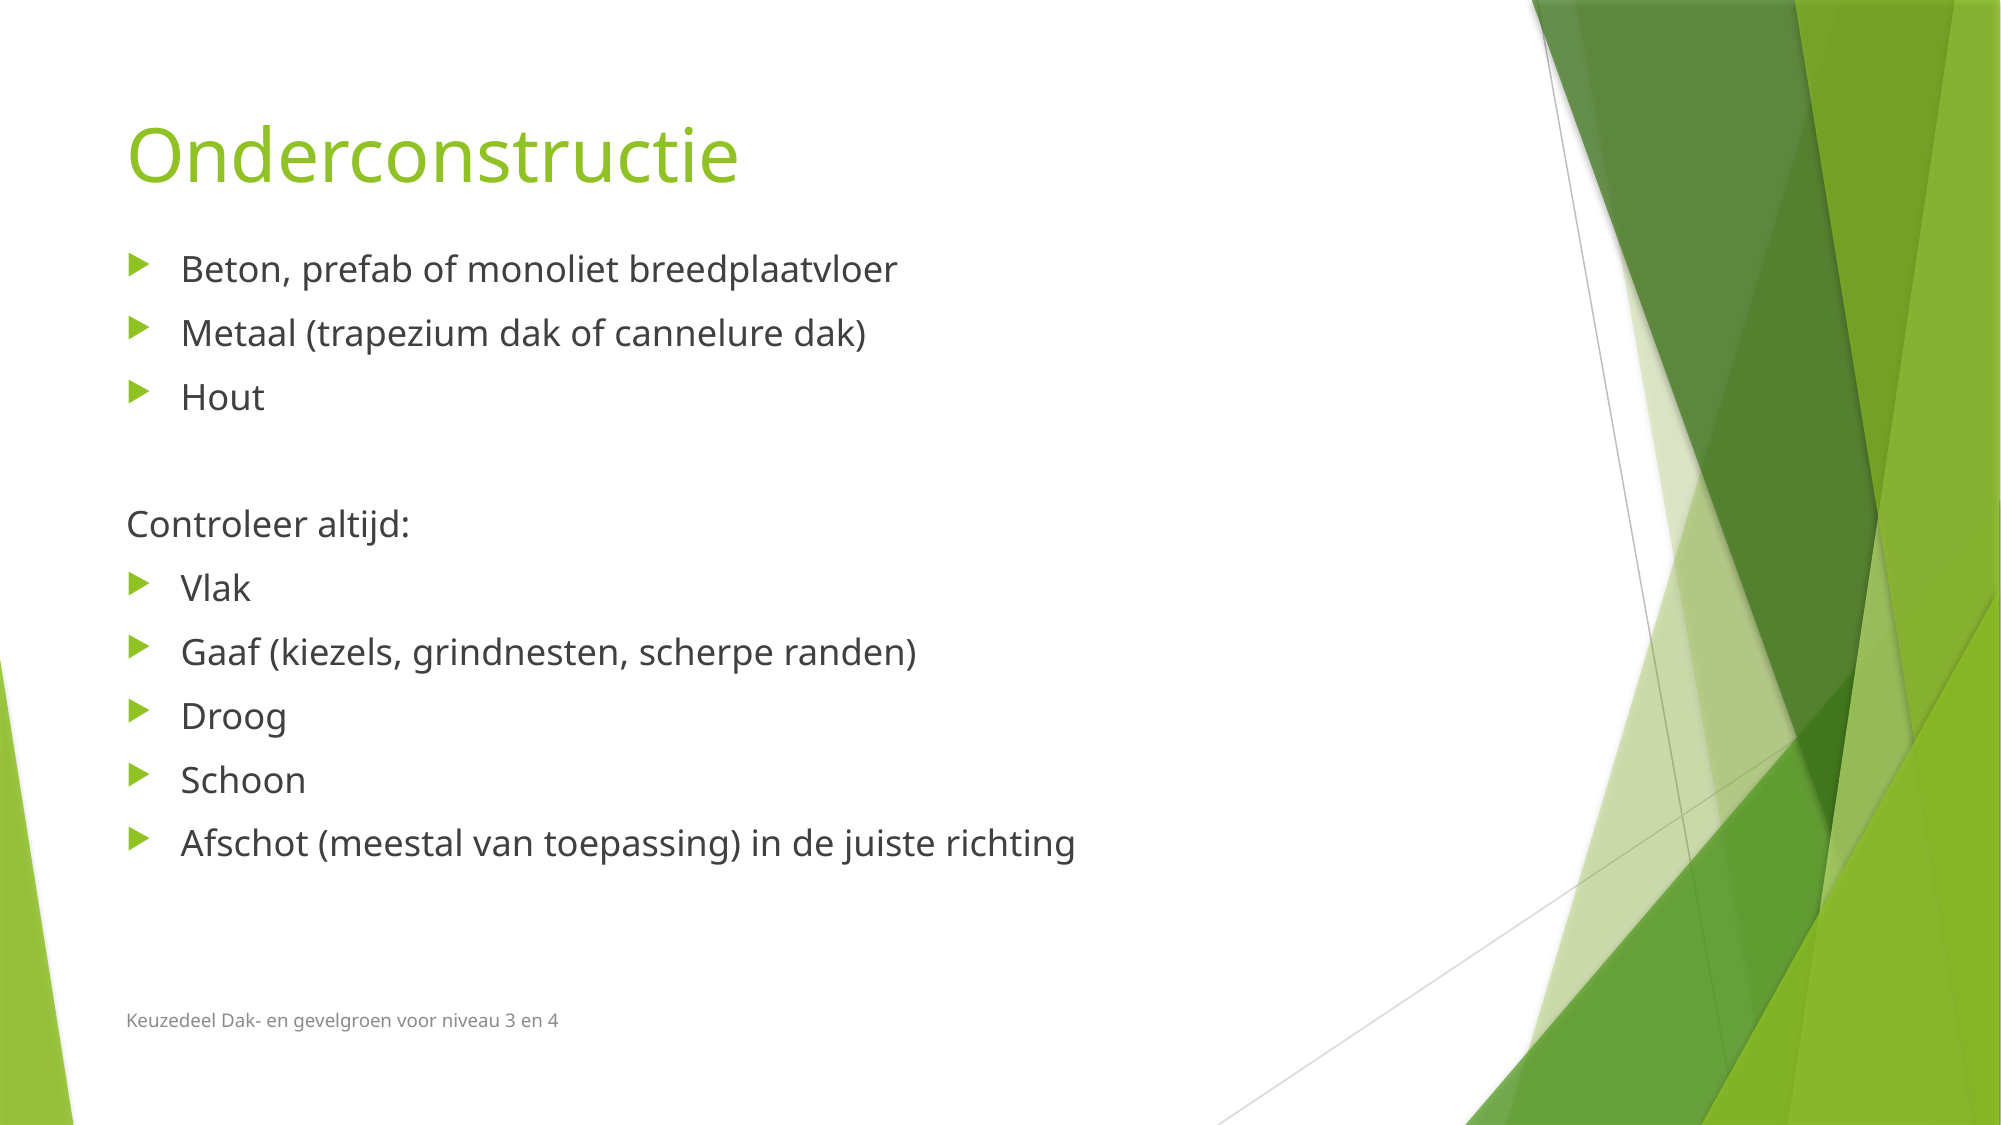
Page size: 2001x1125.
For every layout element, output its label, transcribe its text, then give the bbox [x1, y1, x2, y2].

footer Keuzedeel Dak- en gevelgroen voor niveau 3 en 4 [111, 991, 1145, 1051]
title Onderconstructie [111, 99, 1522, 239]
list Beton, prefab of monoliet breedplaatvloer Metaal (trapezium dak of cannelure dak) Hout Controleer altijd: Vlak Gaaf (kiezels, grindnesten, scherpe randen) Droog Schoon Afschot (meestal van toepassing) in de juiste richting [111, 239, 1522, 876]
